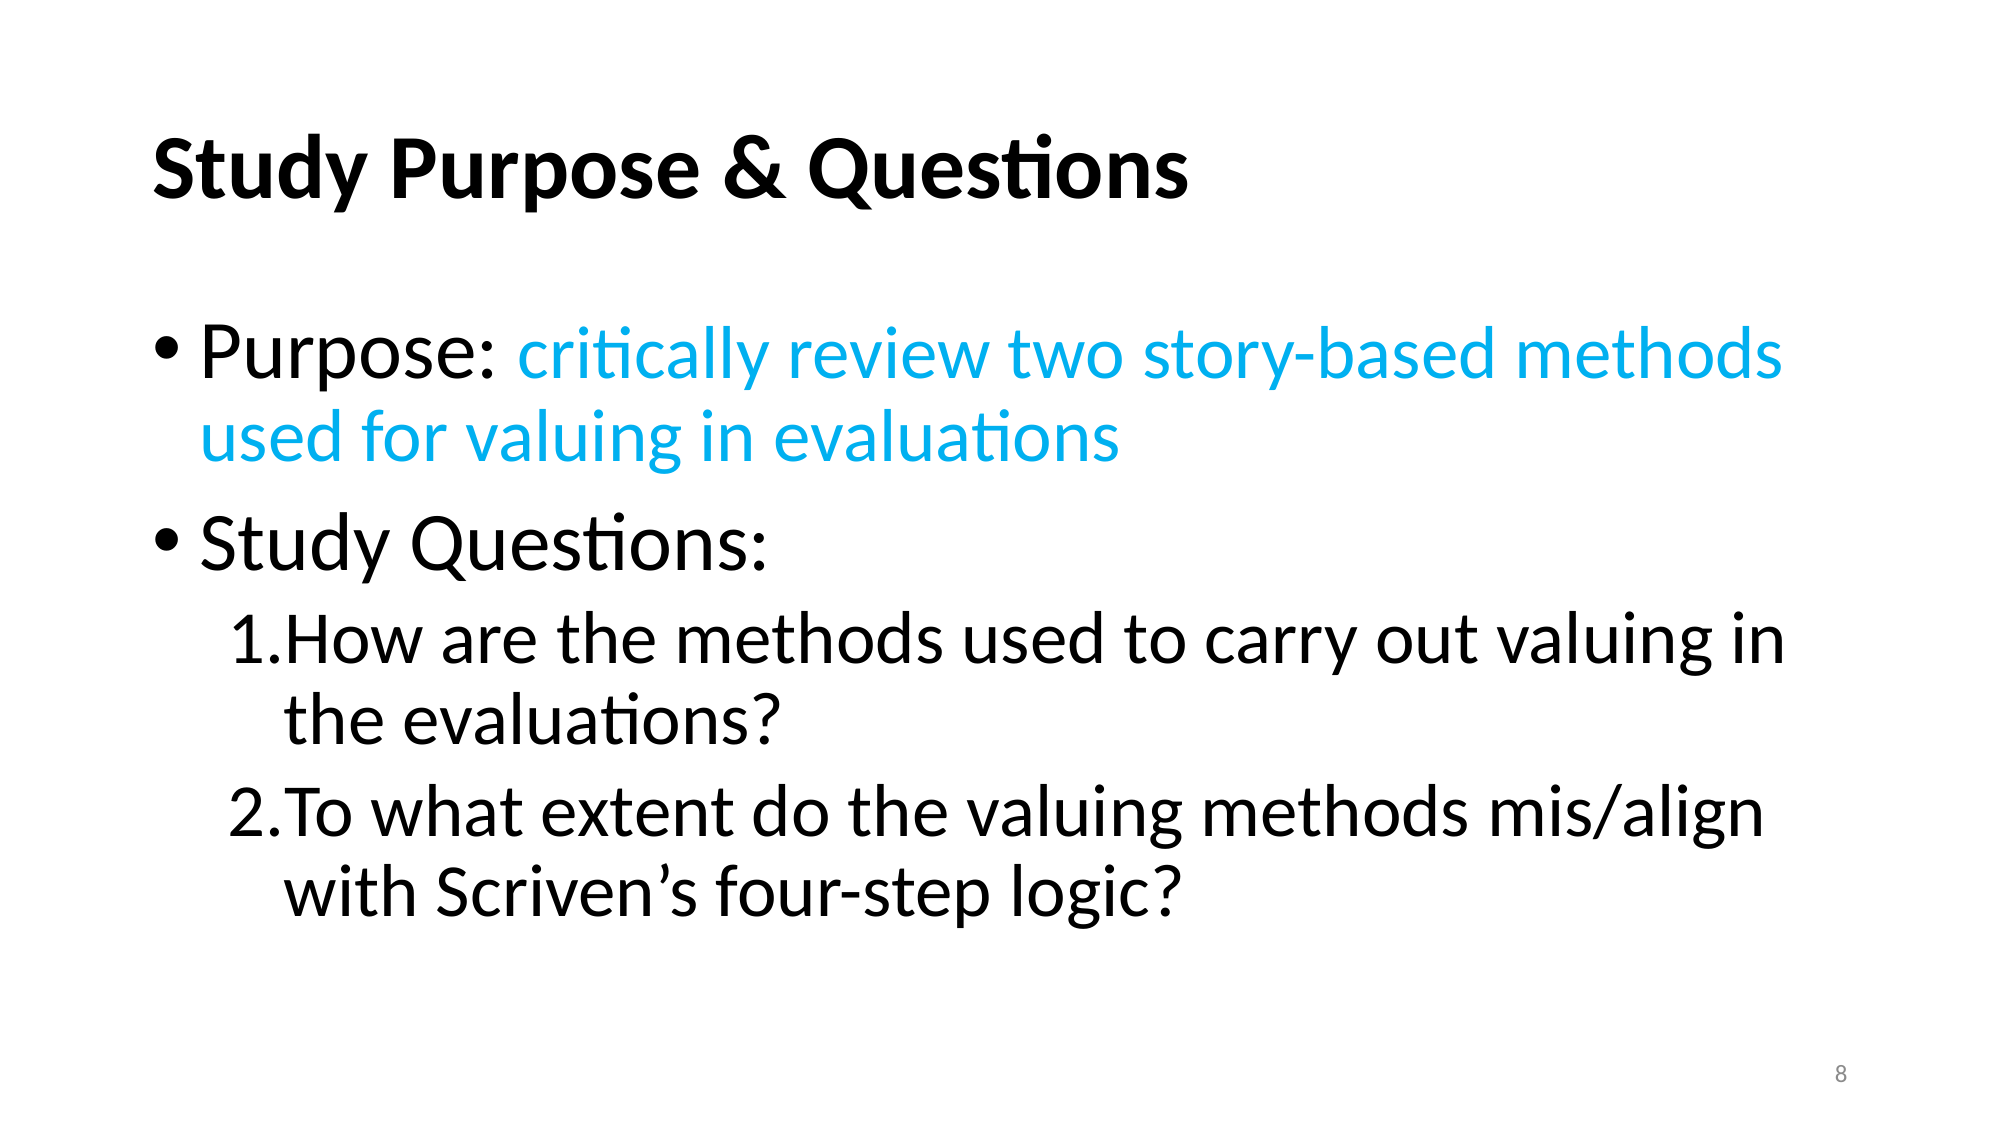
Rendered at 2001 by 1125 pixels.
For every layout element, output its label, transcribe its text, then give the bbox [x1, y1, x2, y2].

list Purpose: critically review two story-based methods used for valuing in evaluations Study Questions: How are the methods used to carry out valuing in the evaluations? To what extent do the valuing methods mis/align with Scriven’s four-step logic? [137, 299, 1863, 1014]
title Study Purpose & Questions [137, 59, 1863, 278]
slide_number 8 [1412, 1042, 1863, 1103]
